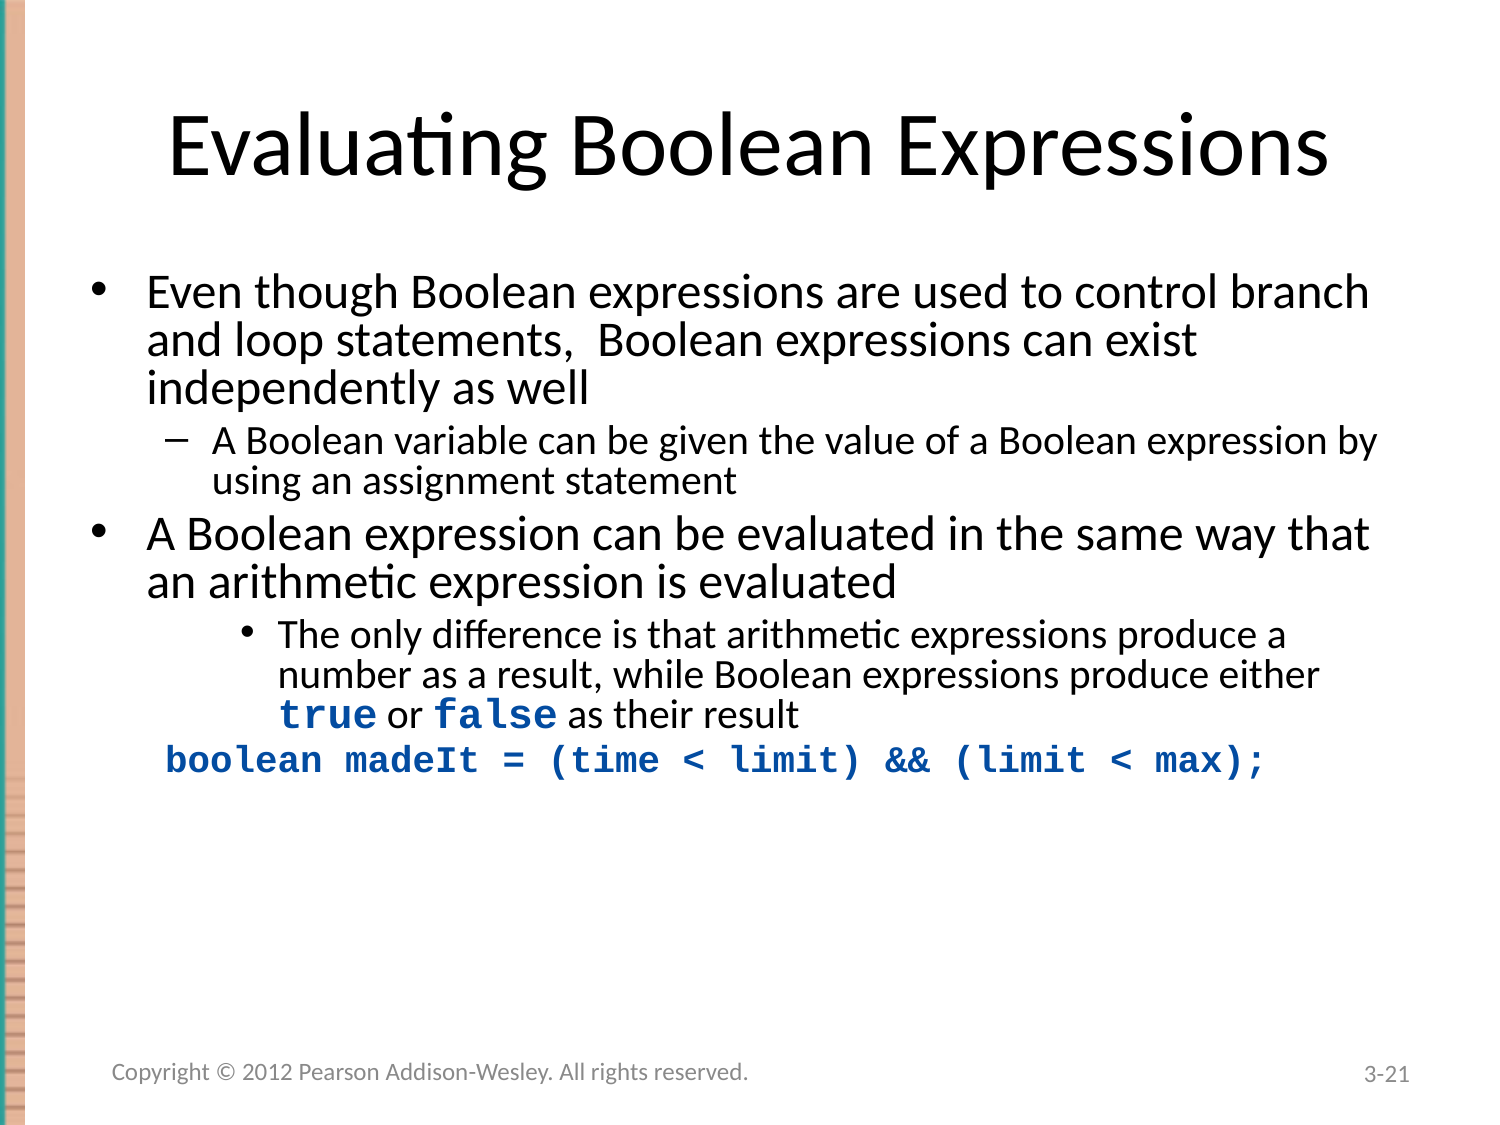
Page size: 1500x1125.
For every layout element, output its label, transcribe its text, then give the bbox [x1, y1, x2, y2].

footer Copyright © 2012 Pearson Addison-Wesley. All rights reserved. [75, 1040, 788, 1100]
title Evaluating Boolean Expressions [74, 44, 1426, 233]
list Even though Boolean expressions are used to control branch and loop statements, Boolean expressions can exist independently as well A Boolean variable can be given the value of a Boolean expression by using an assignment statement A Boolean expression can be evaluated in the same way that an arithmetic expression is evaluated The only difference is that arithmetic expressions produce a number as a result, while Boolean expressions produce either true or false as their result boolean madeIt = (time < limit) && (limit < max); [74, 262, 1426, 1006]
slide_number 3-21 [1074, 1042, 1425, 1103]
picture [0, 0, 25, 1125]
